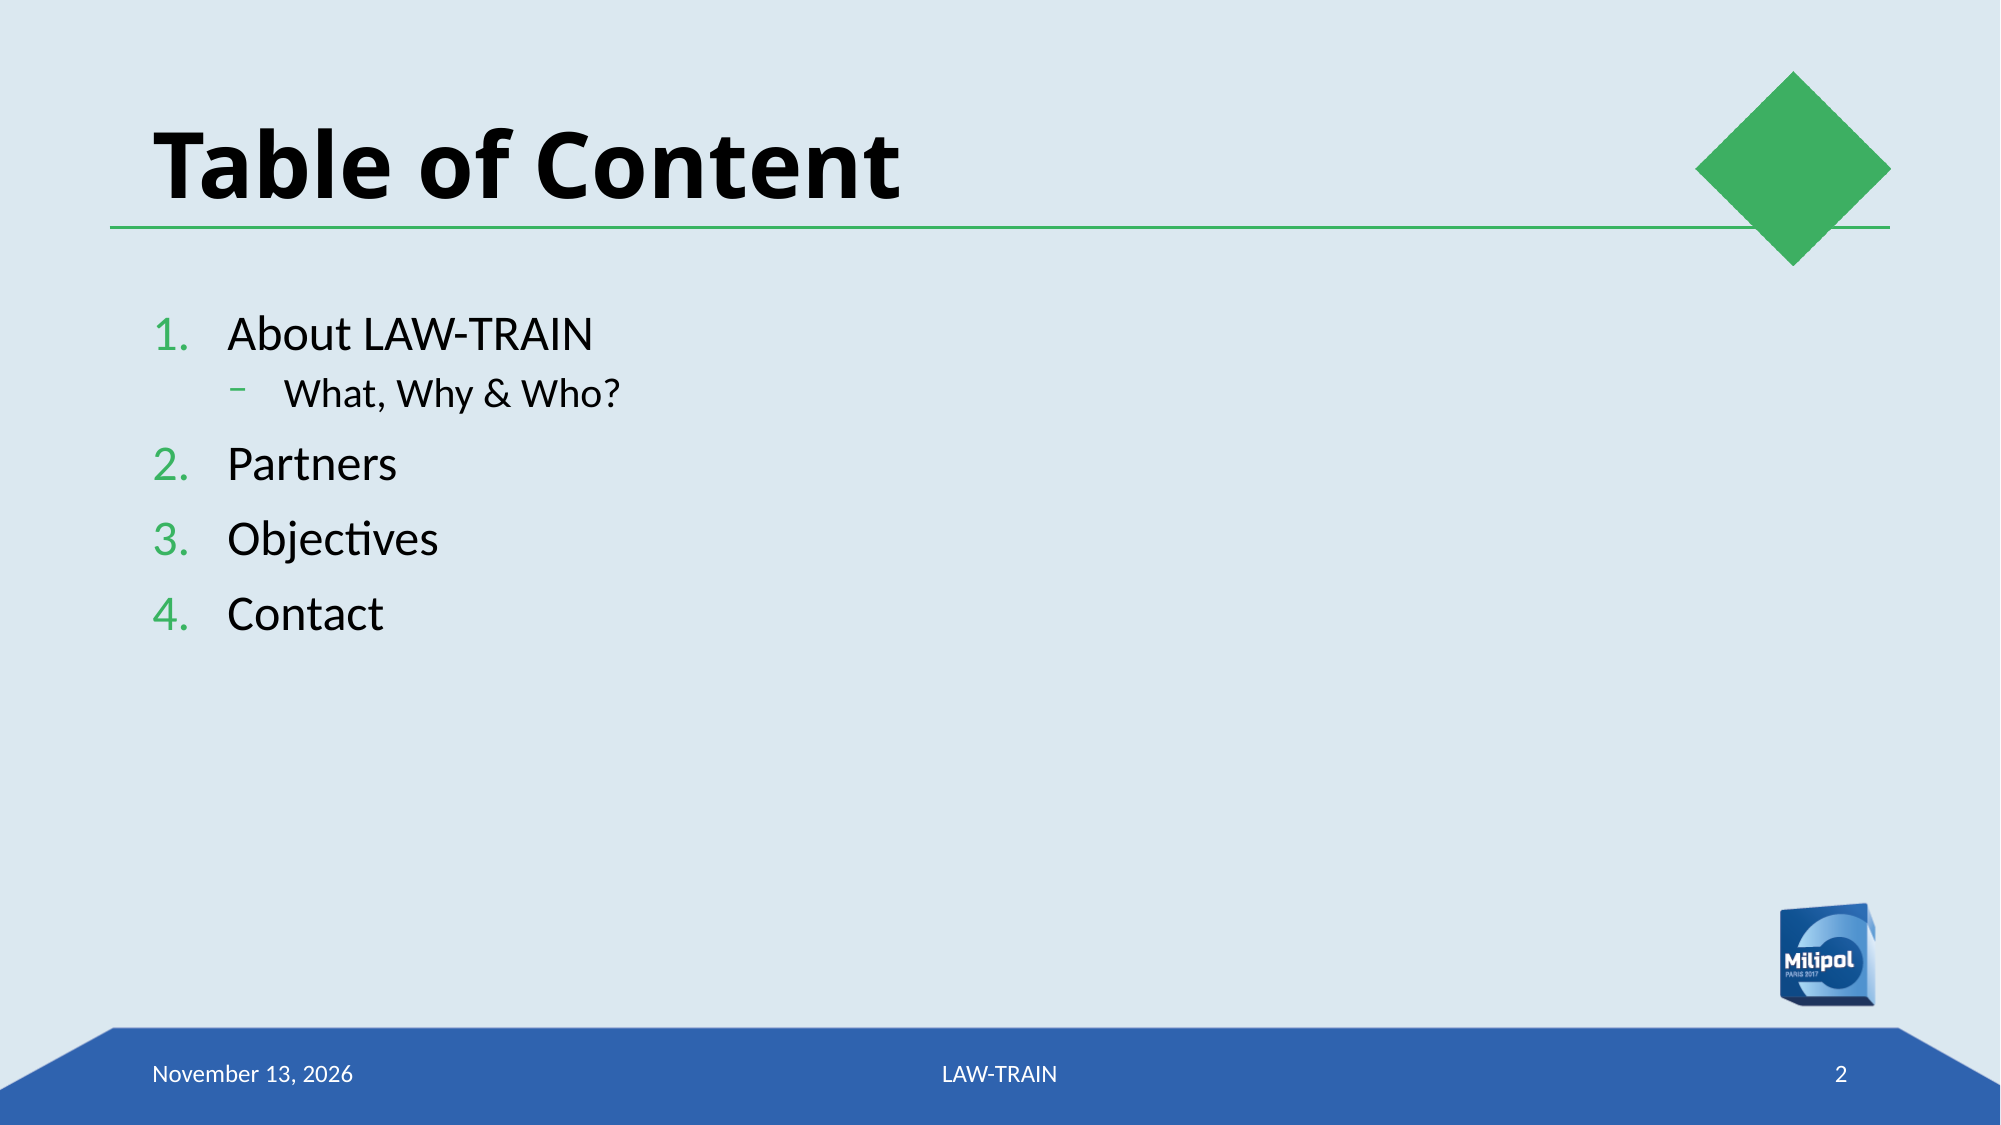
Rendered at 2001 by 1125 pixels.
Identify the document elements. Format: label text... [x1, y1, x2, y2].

list About LAW-TRAIN What, Why & Who? Partners Objectives Contact [137, 299, 1863, 1014]
picture [0, 0, 2001, 1125]
footer LAW-TRAIN [662, 1042, 1338, 1103]
slide_number 2 [1412, 1042, 1863, 1103]
title Table of Content [137, 59, 1730, 278]
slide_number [137, 1042, 588, 1103]
